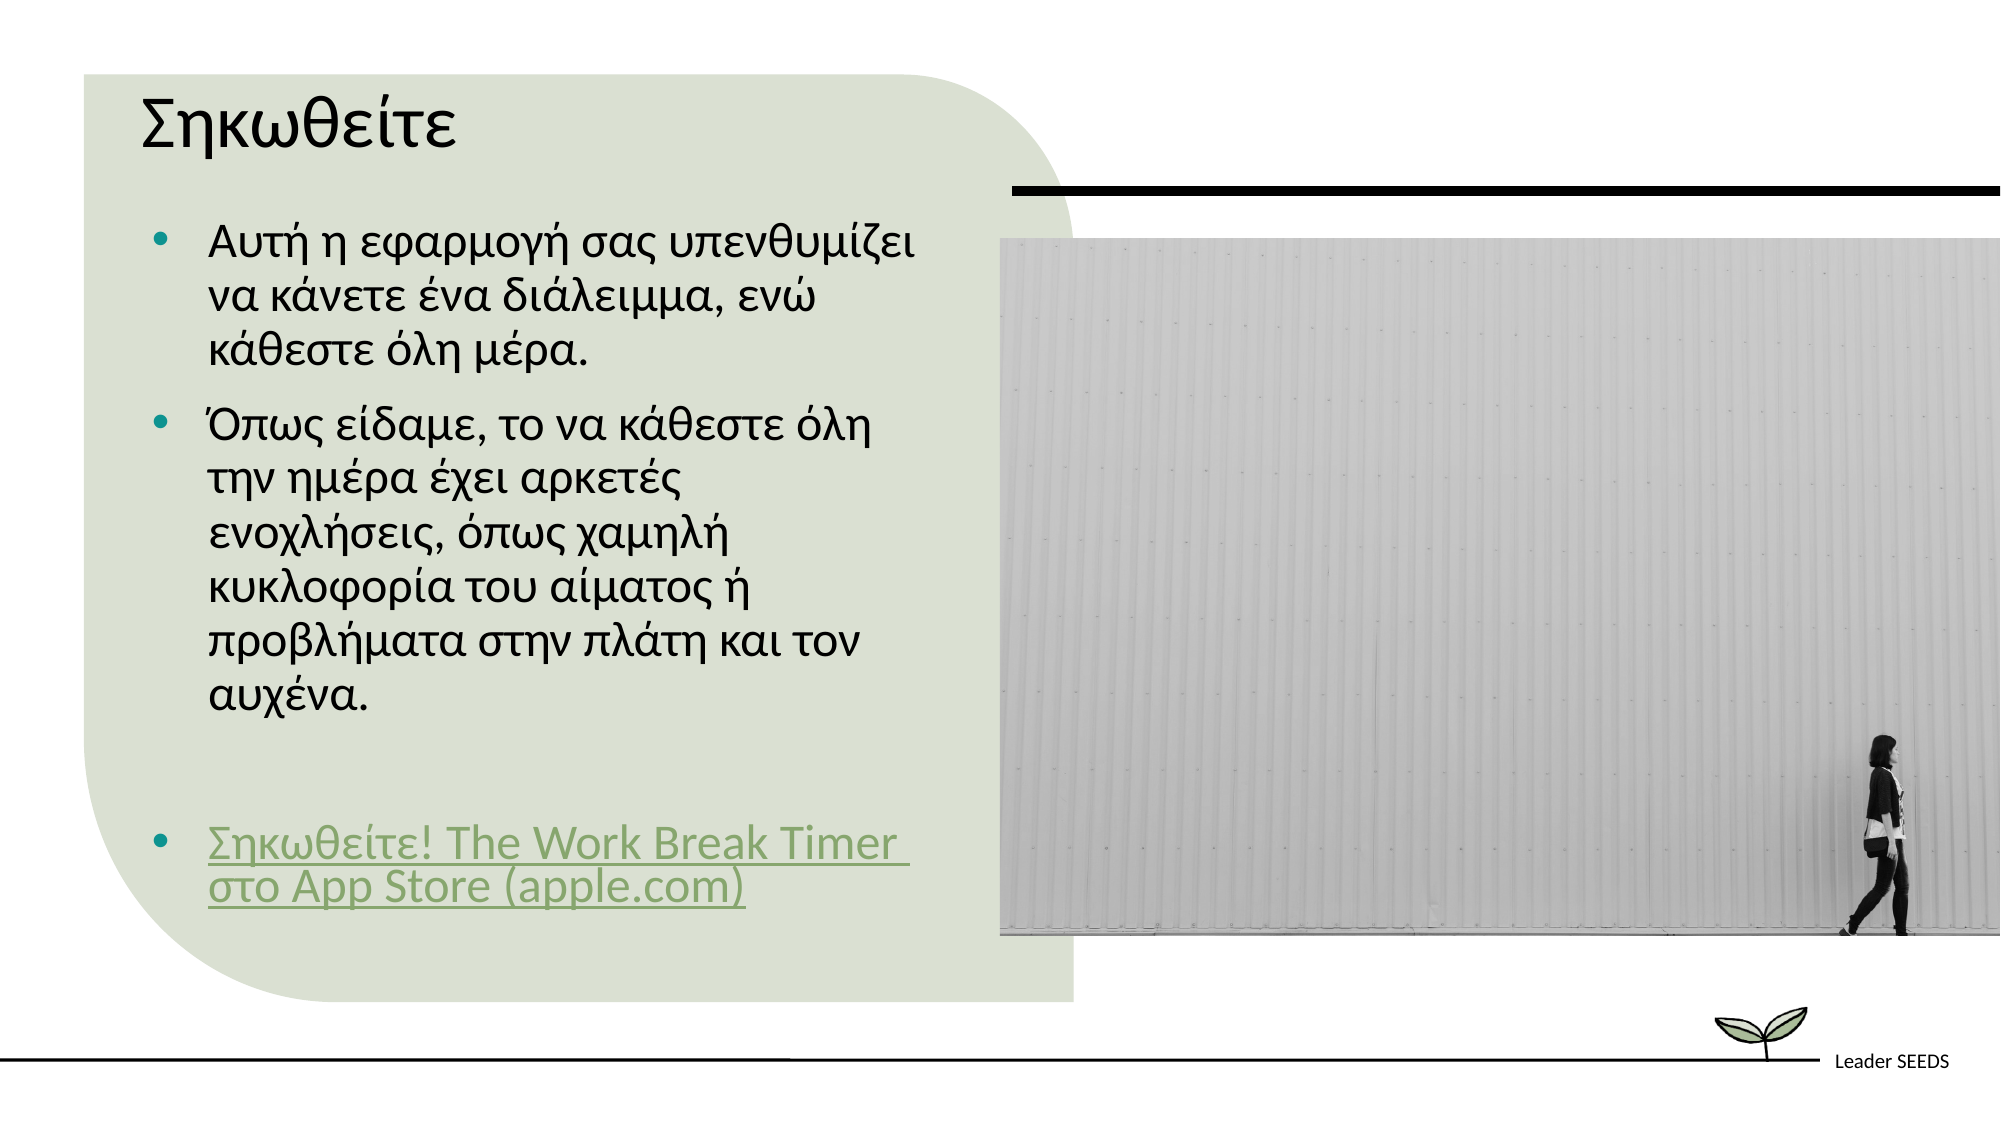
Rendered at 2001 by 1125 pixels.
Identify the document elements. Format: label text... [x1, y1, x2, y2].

list Αυτή η εφαρμογή σας υπενθυμίζει να κάνετε ένα διάλειμμα, ενώ κάθεστε όλη μέρα. Όπως είδαμε, το να κάθεστε όλη την ημέρα έχει αρκετές ενοχλήσεις, όπως χαμηλή κυκλοφορία του αίματος ή προβλήματα στην πλάτη και τον αυχένα. Σηκωθείτε! The Work Break Timer στο App Store (apple.com) [137, 239, 936, 704]
picture [999, 238, 2000, 937]
list Σηκωθείτε [127, 75, 946, 239]
